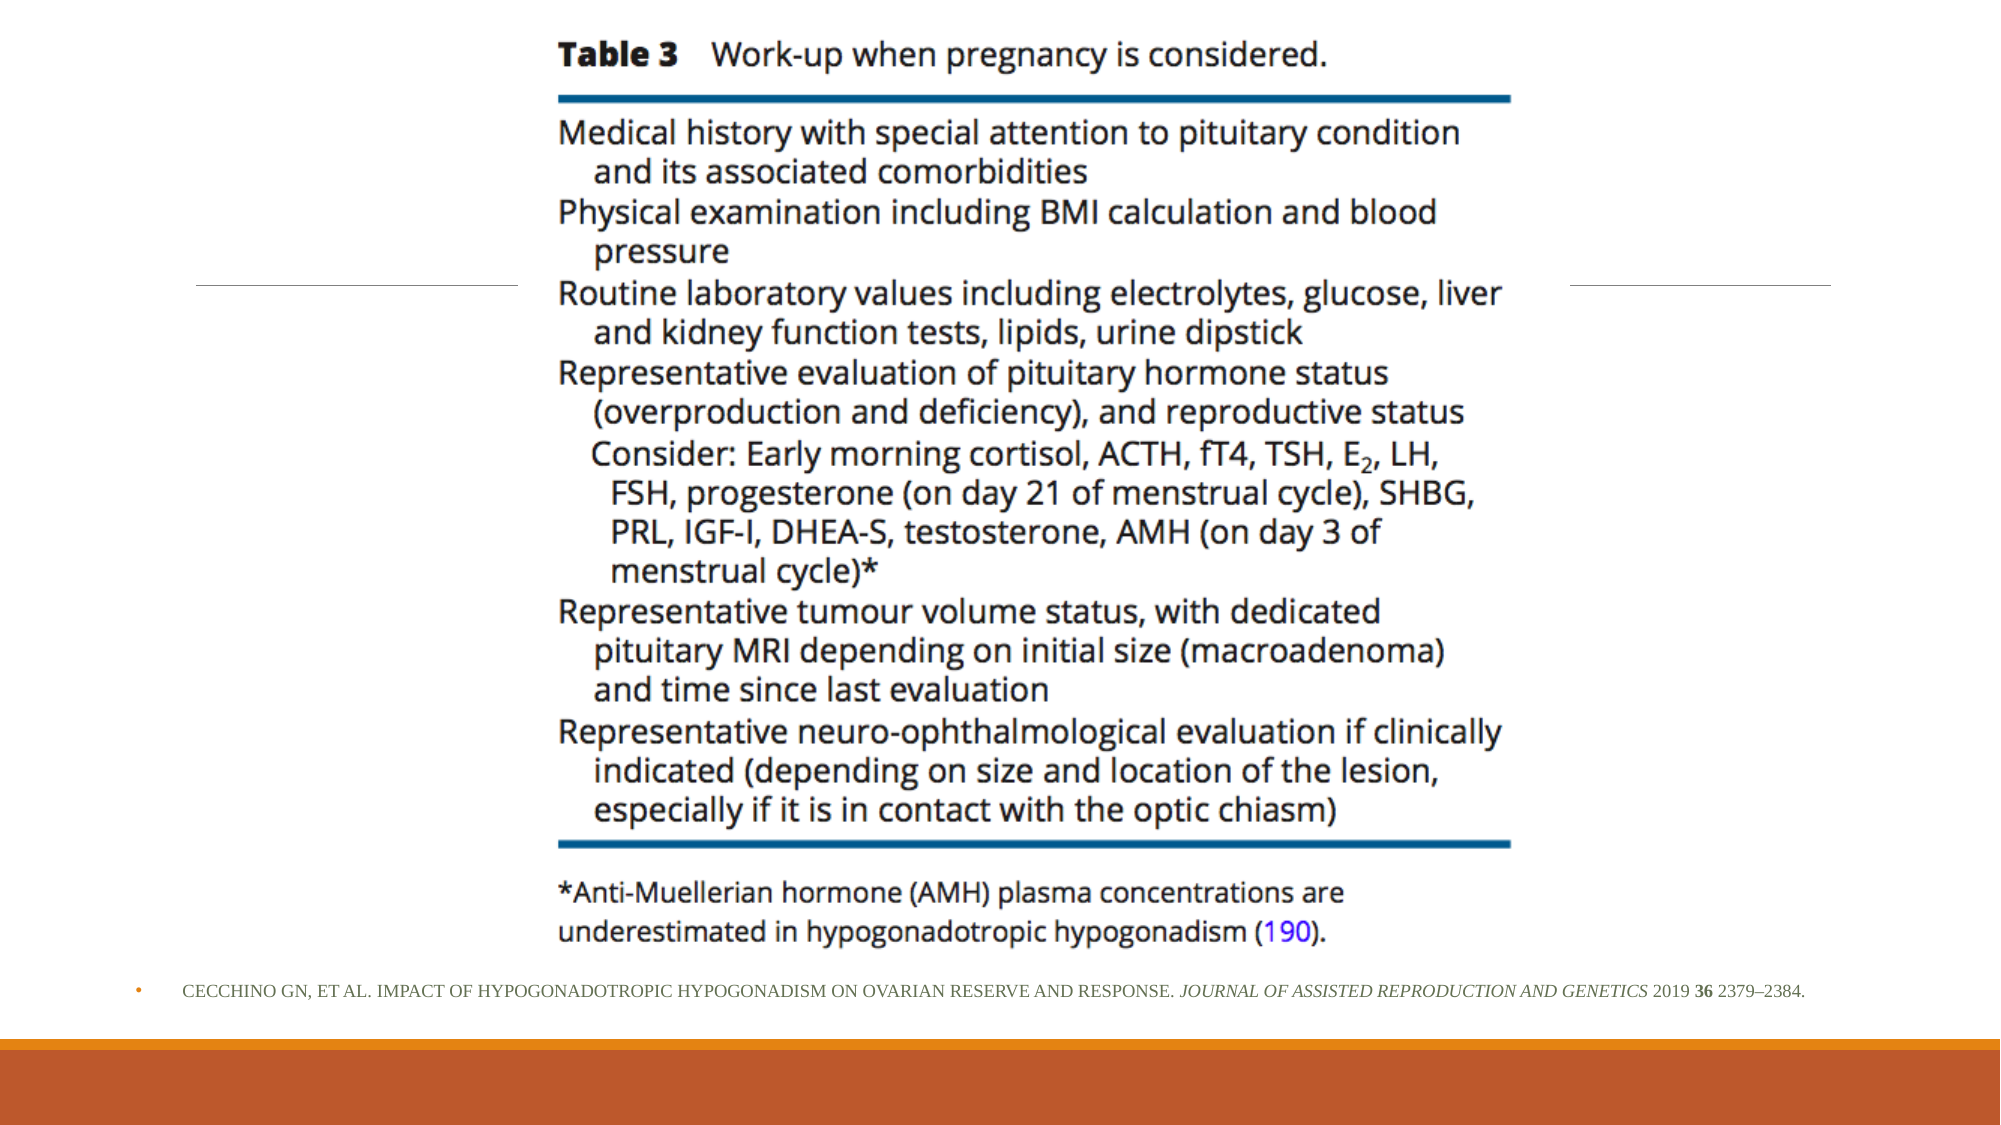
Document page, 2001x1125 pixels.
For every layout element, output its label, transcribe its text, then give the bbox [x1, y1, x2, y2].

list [518, 0, 1571, 966]
list Cecchino GN, et al. Impact of hypogonadotropic hypogonadism on ovarian reserve and response. Journal of Assisted Reproduction and Genetics 2019 36 2379–2384. [120, 965, 1883, 1017]
